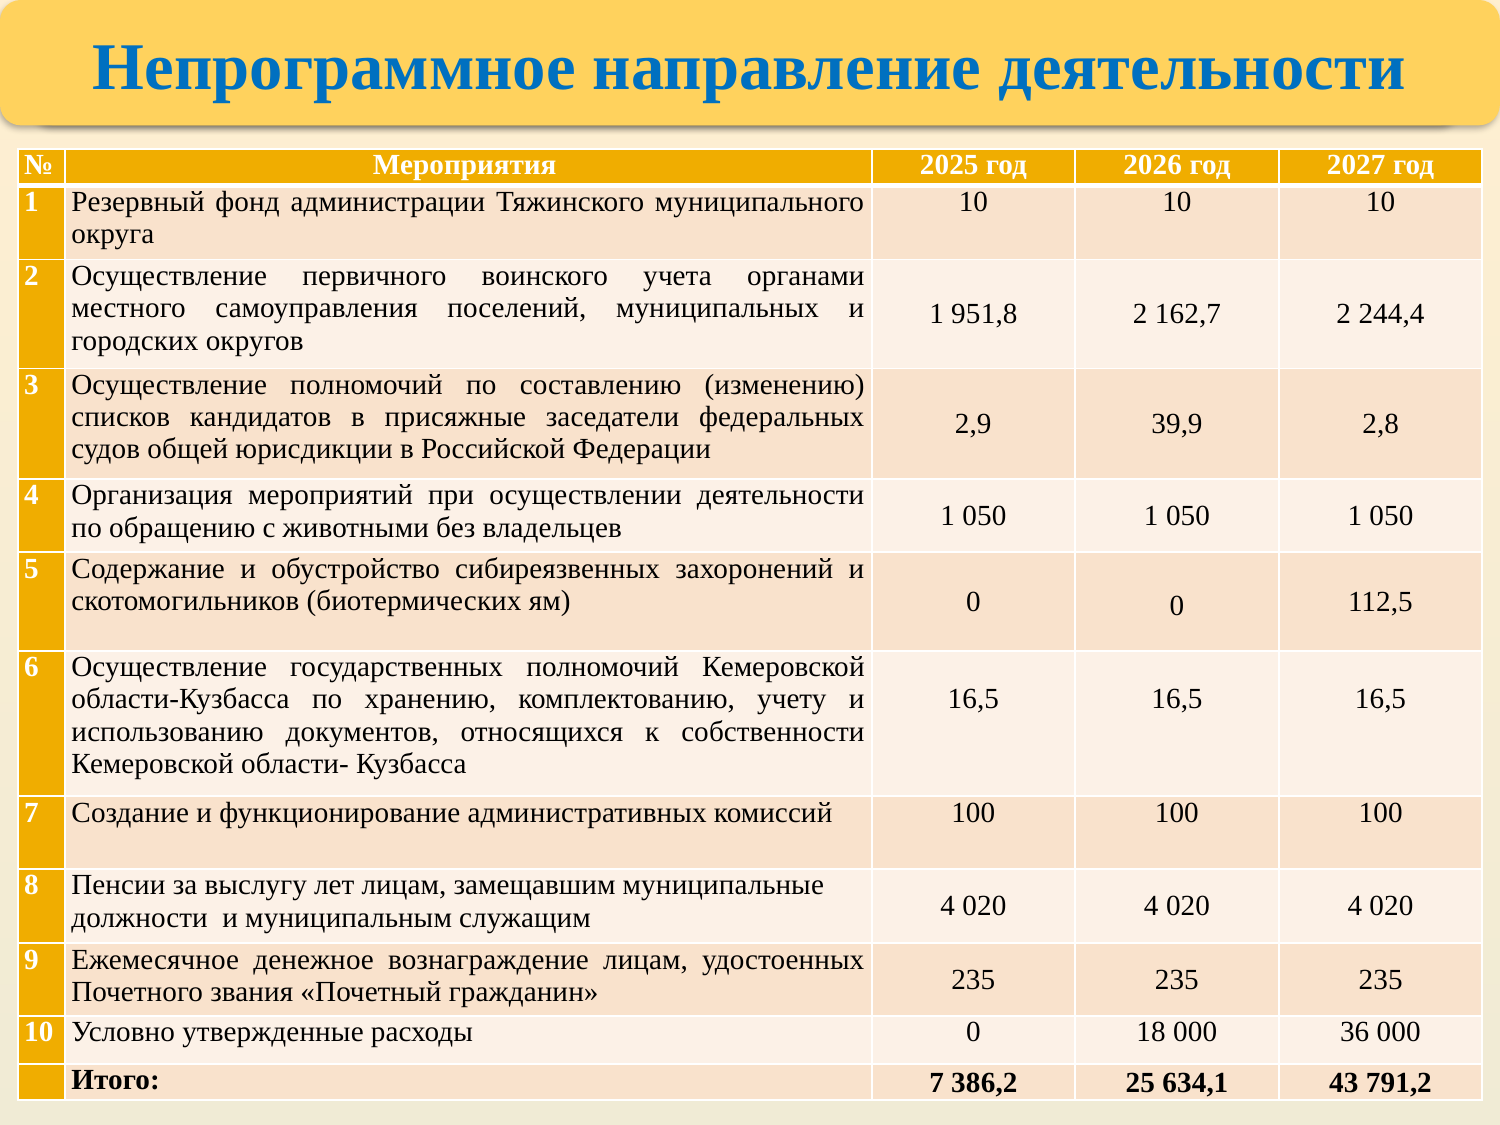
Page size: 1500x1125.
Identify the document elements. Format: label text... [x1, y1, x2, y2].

table_cell 2,9 [873, 369, 1074, 478]
table_cell 4 020 [873, 870, 1074, 942]
table_cell Содержание и обустройство сибиреязвенных захоронений и скотомогильников (биотермических ям) [66, 553, 871, 650]
table_cell 9 [19, 944, 64, 1015]
table_cell 0 [1076, 553, 1278, 650]
table_cell 43 791,2 [1280, 1065, 1481, 1099]
table_cell Организация мероприятий при осуществлении деятельности по обращению с животными без владельцев [66, 480, 871, 551]
table_cell 2 162,7 [1076, 260, 1278, 368]
table_header 2025 год [873, 150, 1074, 183]
table_cell 16,5 [1076, 652, 1278, 795]
table_cell 3 [19, 369, 64, 478]
table_cell 7 [19, 797, 64, 868]
table_cell 235 [873, 944, 1074, 1015]
table_cell 235 [1280, 944, 1481, 1015]
table_cell 0 [873, 553, 1074, 650]
table_cell 10 [873, 188, 1074, 259]
table_cell 2 244,4 [1280, 260, 1481, 368]
table_header 2027 год [1280, 150, 1481, 183]
table_header Мероприятия [66, 150, 871, 183]
table_cell 36 000 [1280, 1017, 1481, 1063]
table_cell Осуществление первичного воинского учета органами местного самоуправления поселений, муниципальных и городских округов [66, 260, 871, 368]
table_cell 1 050 [1076, 480, 1278, 551]
table_cell 8 [19, 870, 64, 942]
table_header 2026 год [1076, 150, 1278, 183]
table_cell 39,9 [1076, 369, 1278, 478]
table_cell 2 [19, 260, 64, 368]
table_cell 4 020 [1280, 870, 1481, 942]
table_cell 0 [873, 1017, 1074, 1063]
table_cell 6 [19, 652, 64, 795]
table_cell 16,5 [873, 652, 1074, 795]
table_cell 235 [1076, 944, 1278, 1015]
table_cell 1 [19, 188, 64, 259]
table_cell 100 [1280, 797, 1481, 868]
table_cell Условно утвержденные расходы [66, 1017, 871, 1063]
table_cell 1 050 [873, 480, 1074, 551]
table_cell 7 386,2 [873, 1065, 1074, 1099]
table_cell 5 [19, 553, 64, 650]
table_cell 1 951,8 [873, 260, 1074, 368]
table_cell [19, 1065, 64, 1099]
table_cell 18 000 [1076, 1017, 1278, 1063]
table_header № [19, 150, 64, 183]
table_cell Осуществление государственных полномочий Кемеровской области-Кузбасса по хранению, комплектованию, учету и использованию документов, относящихся к собственности Кемеровской области- Кузбасса [66, 652, 871, 795]
table_cell Резервный фонд администрации Тяжинского муниципального округа [66, 188, 871, 259]
table_cell Создание и функционирование административных комиссий [66, 797, 871, 868]
table_cell 10 [1076, 188, 1278, 259]
table_cell 100 [1076, 797, 1278, 868]
table_cell 25 634,1 [1076, 1065, 1278, 1099]
text_box Непрограммное направление деятельности [0, 0, 1500, 128]
table_cell 16,5 [1280, 652, 1481, 795]
table_cell Итого: [66, 1065, 871, 1099]
table_cell 10 [19, 1017, 64, 1063]
table_cell 1 050 [1280, 480, 1481, 551]
table_cell Осуществление полномочий по составлению (изменению) списков кандидатов в присяжные заседатели федеральных судов общей юрисдикции в Российской Федерации [66, 369, 871, 478]
table_cell Пенсии за выслугу лет лицам, замещавшим муниципальные должности и муниципальным служащим [66, 870, 871, 942]
table_cell 112,5 [1280, 553, 1481, 650]
table_cell 10 [1280, 188, 1481, 259]
table_cell 2,8 [1280, 369, 1481, 478]
table_cell Ежемесячное денежное вознаграждение лицам, удостоенных Почетного звания «Почетный гражданин» [66, 944, 871, 1015]
table_cell 4 020 [1076, 870, 1278, 942]
table_cell 100 [873, 797, 1074, 868]
table_cell 4 [19, 480, 64, 551]
